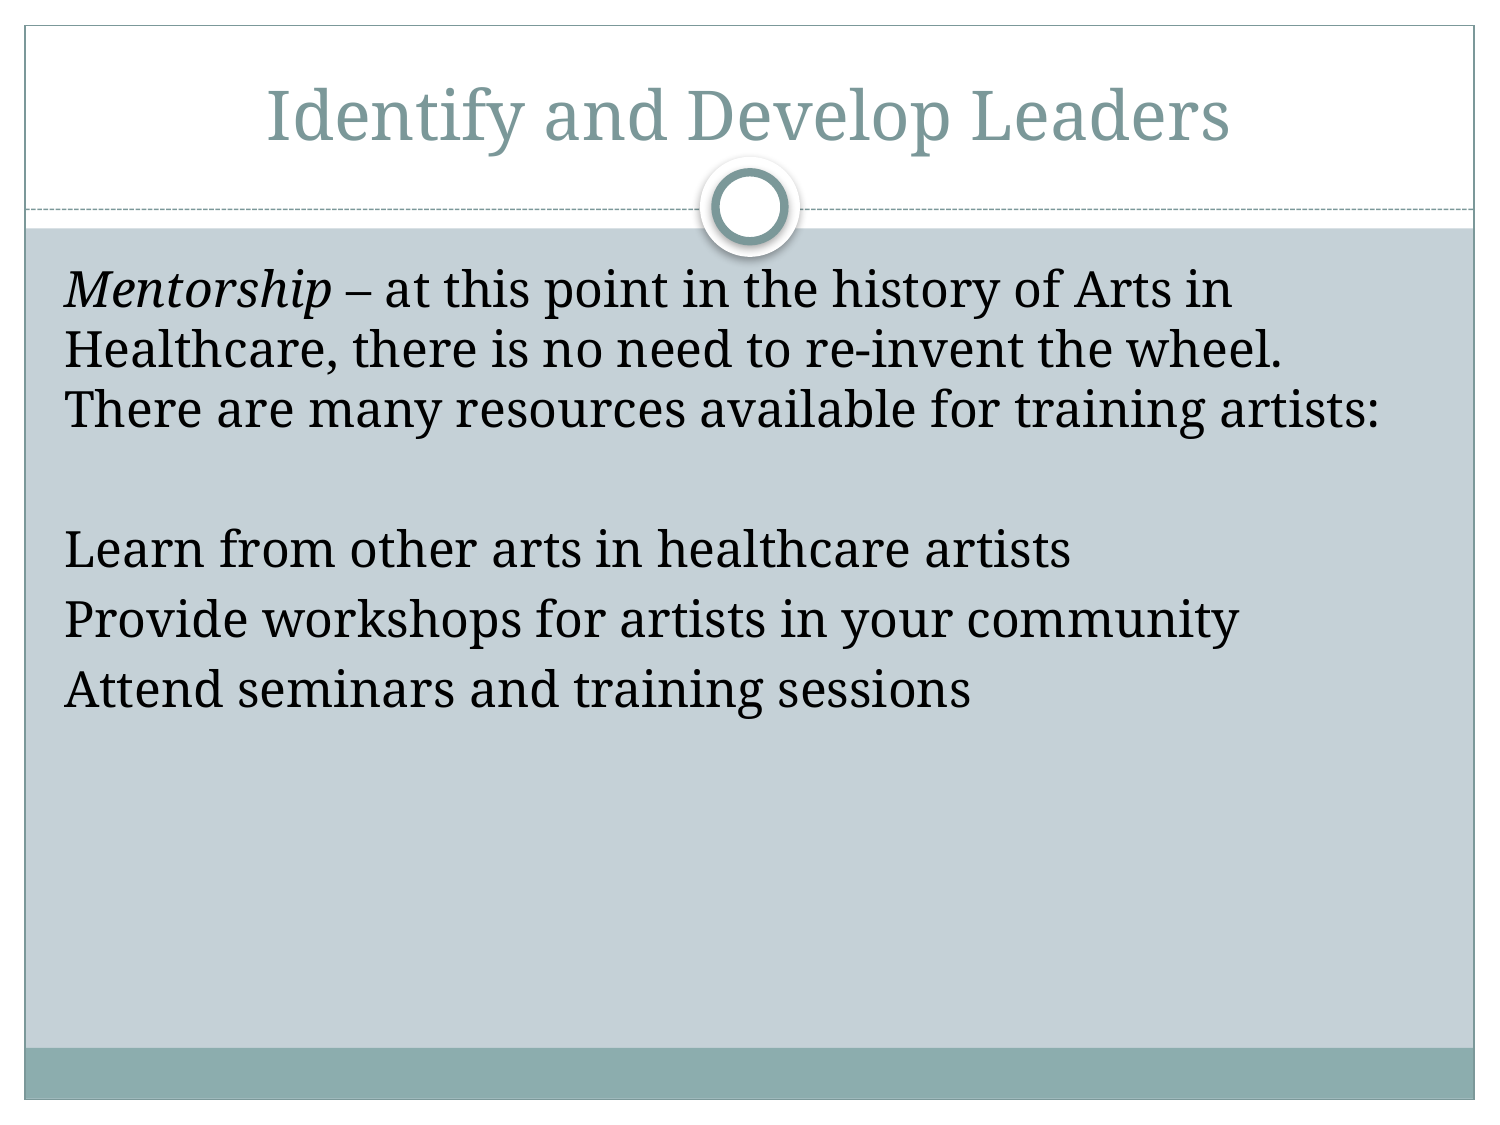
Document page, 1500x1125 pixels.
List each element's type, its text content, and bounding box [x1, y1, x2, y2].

list Mentorship – at this point in the history of Arts in Healthcare, there is no need to re-invent the wheel. There are many resources available for training artists: Learn from other arts in healthcare artists Provide workshops for artists in your community Attend seminars and training sessions [49, 250, 1445, 1001]
title Identify and Develop Leaders [49, 37, 1450, 162]
